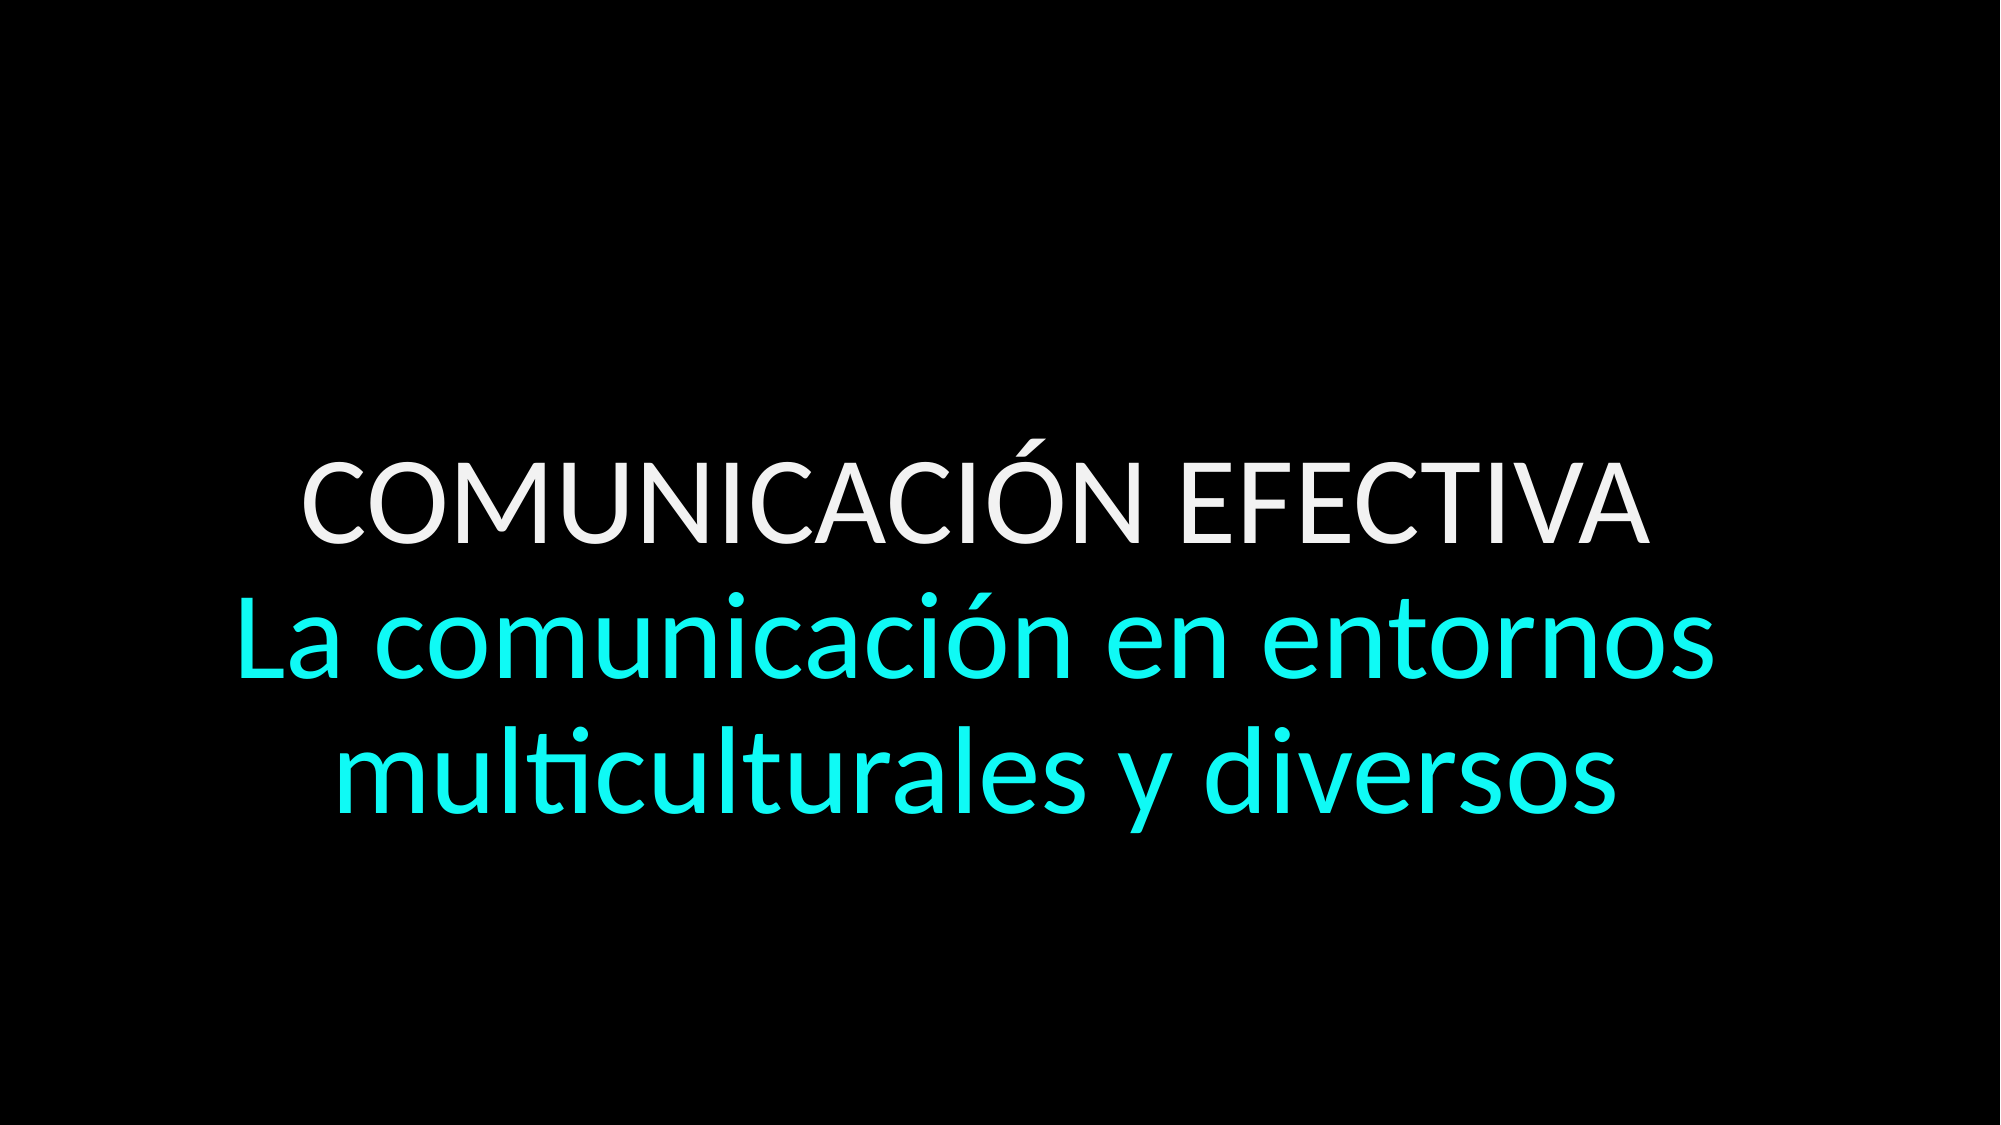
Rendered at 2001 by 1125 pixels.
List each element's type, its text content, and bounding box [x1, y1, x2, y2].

title COMUNICACIÓN EFECTIVA La comunicación en entornos multiculturales y diversos [68, 184, 1884, 849]
